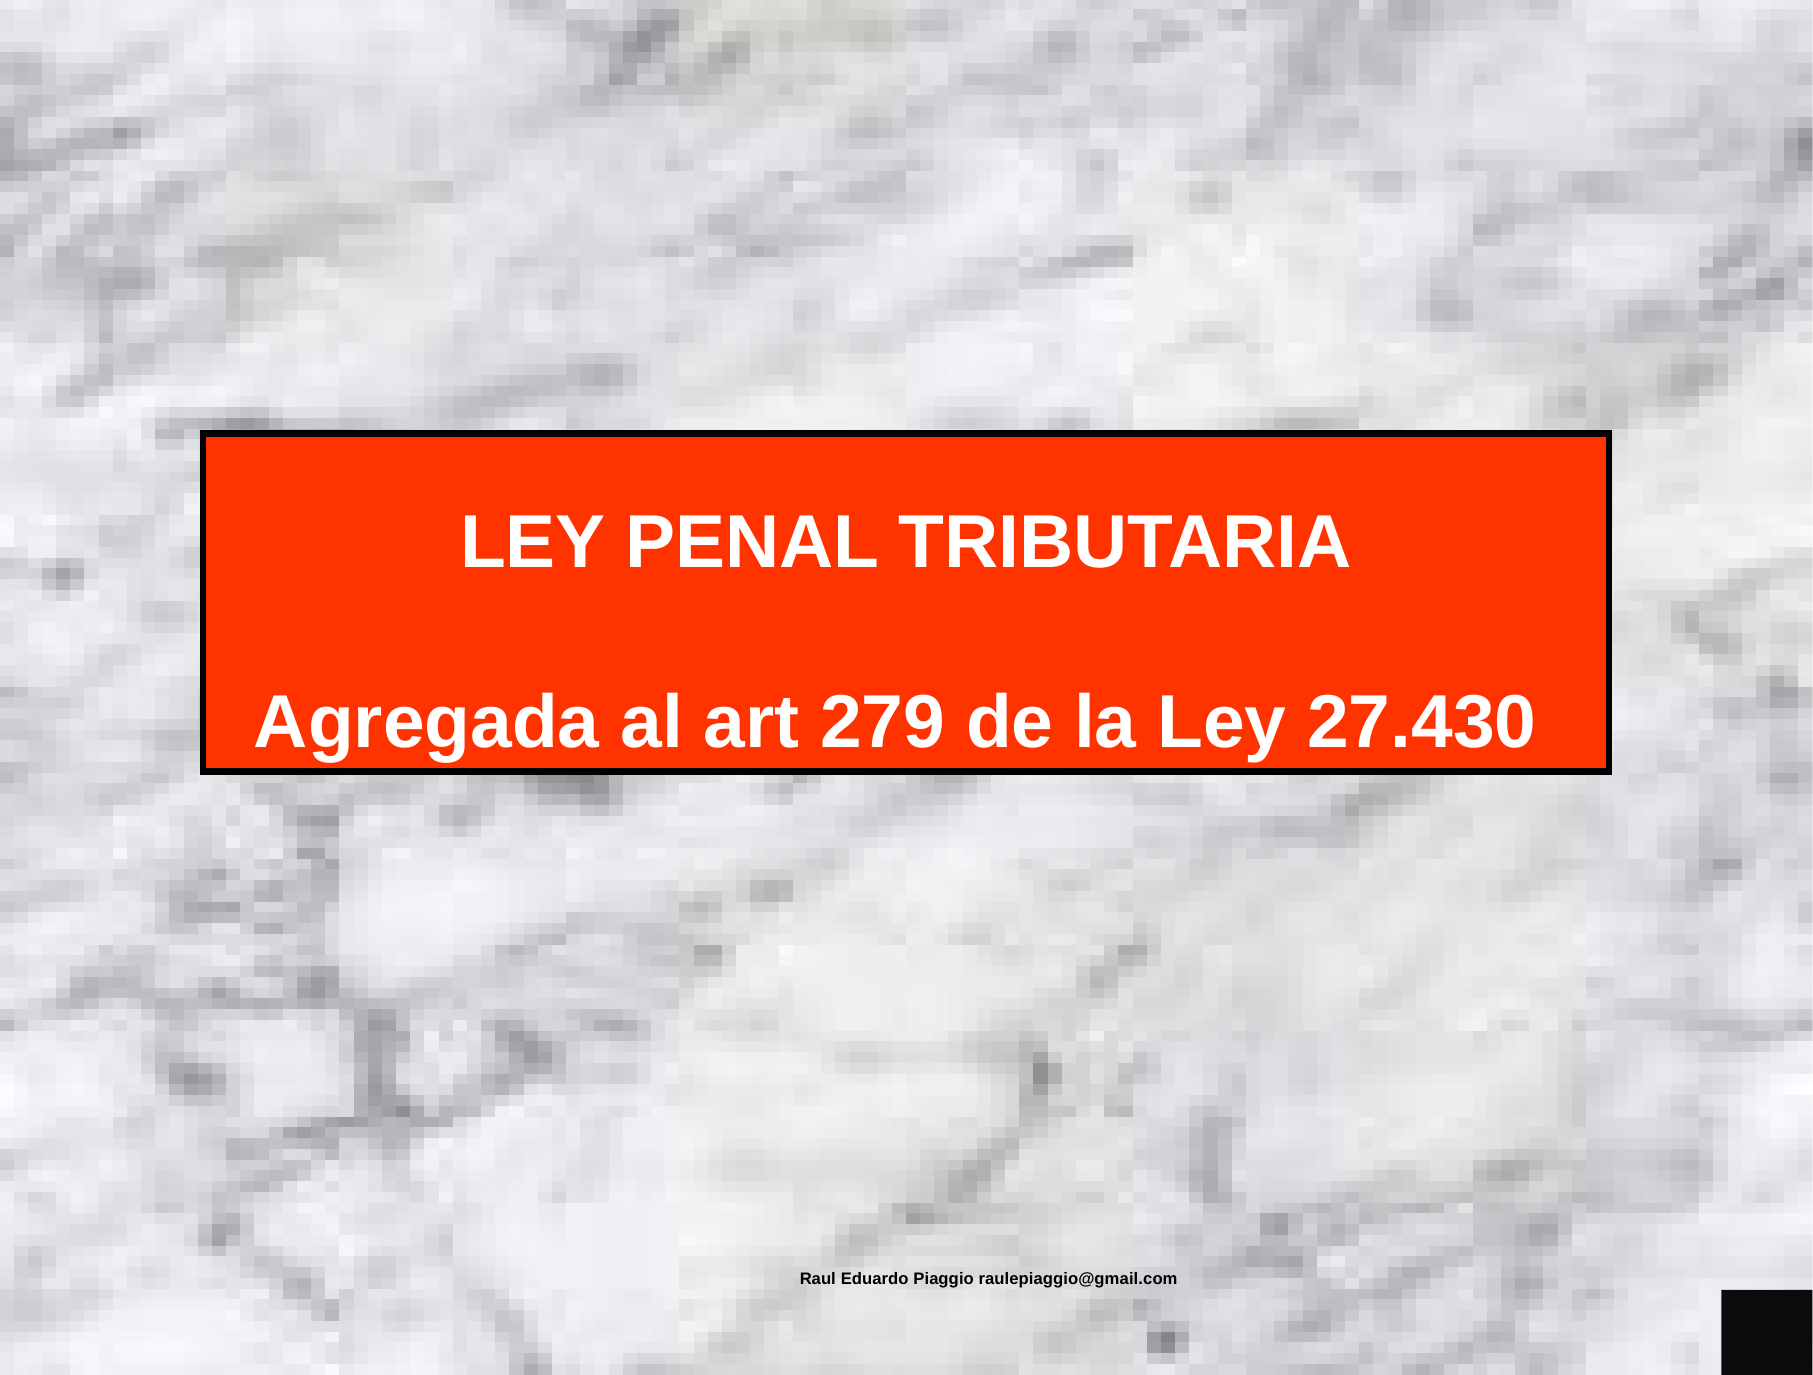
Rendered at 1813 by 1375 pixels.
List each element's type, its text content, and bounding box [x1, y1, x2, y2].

text_box LEY PENAL TRIBUTARIA Agregada al art 279 de la Ley 27.430 [203, 433, 1610, 772]
picture [0, 0, 1813, 1375]
footer Raul Eduardo Piaggio raulepiaggio@gmail.com [619, 1252, 1194, 1345]
text_box [1721, 1289, 1813, 1375]
